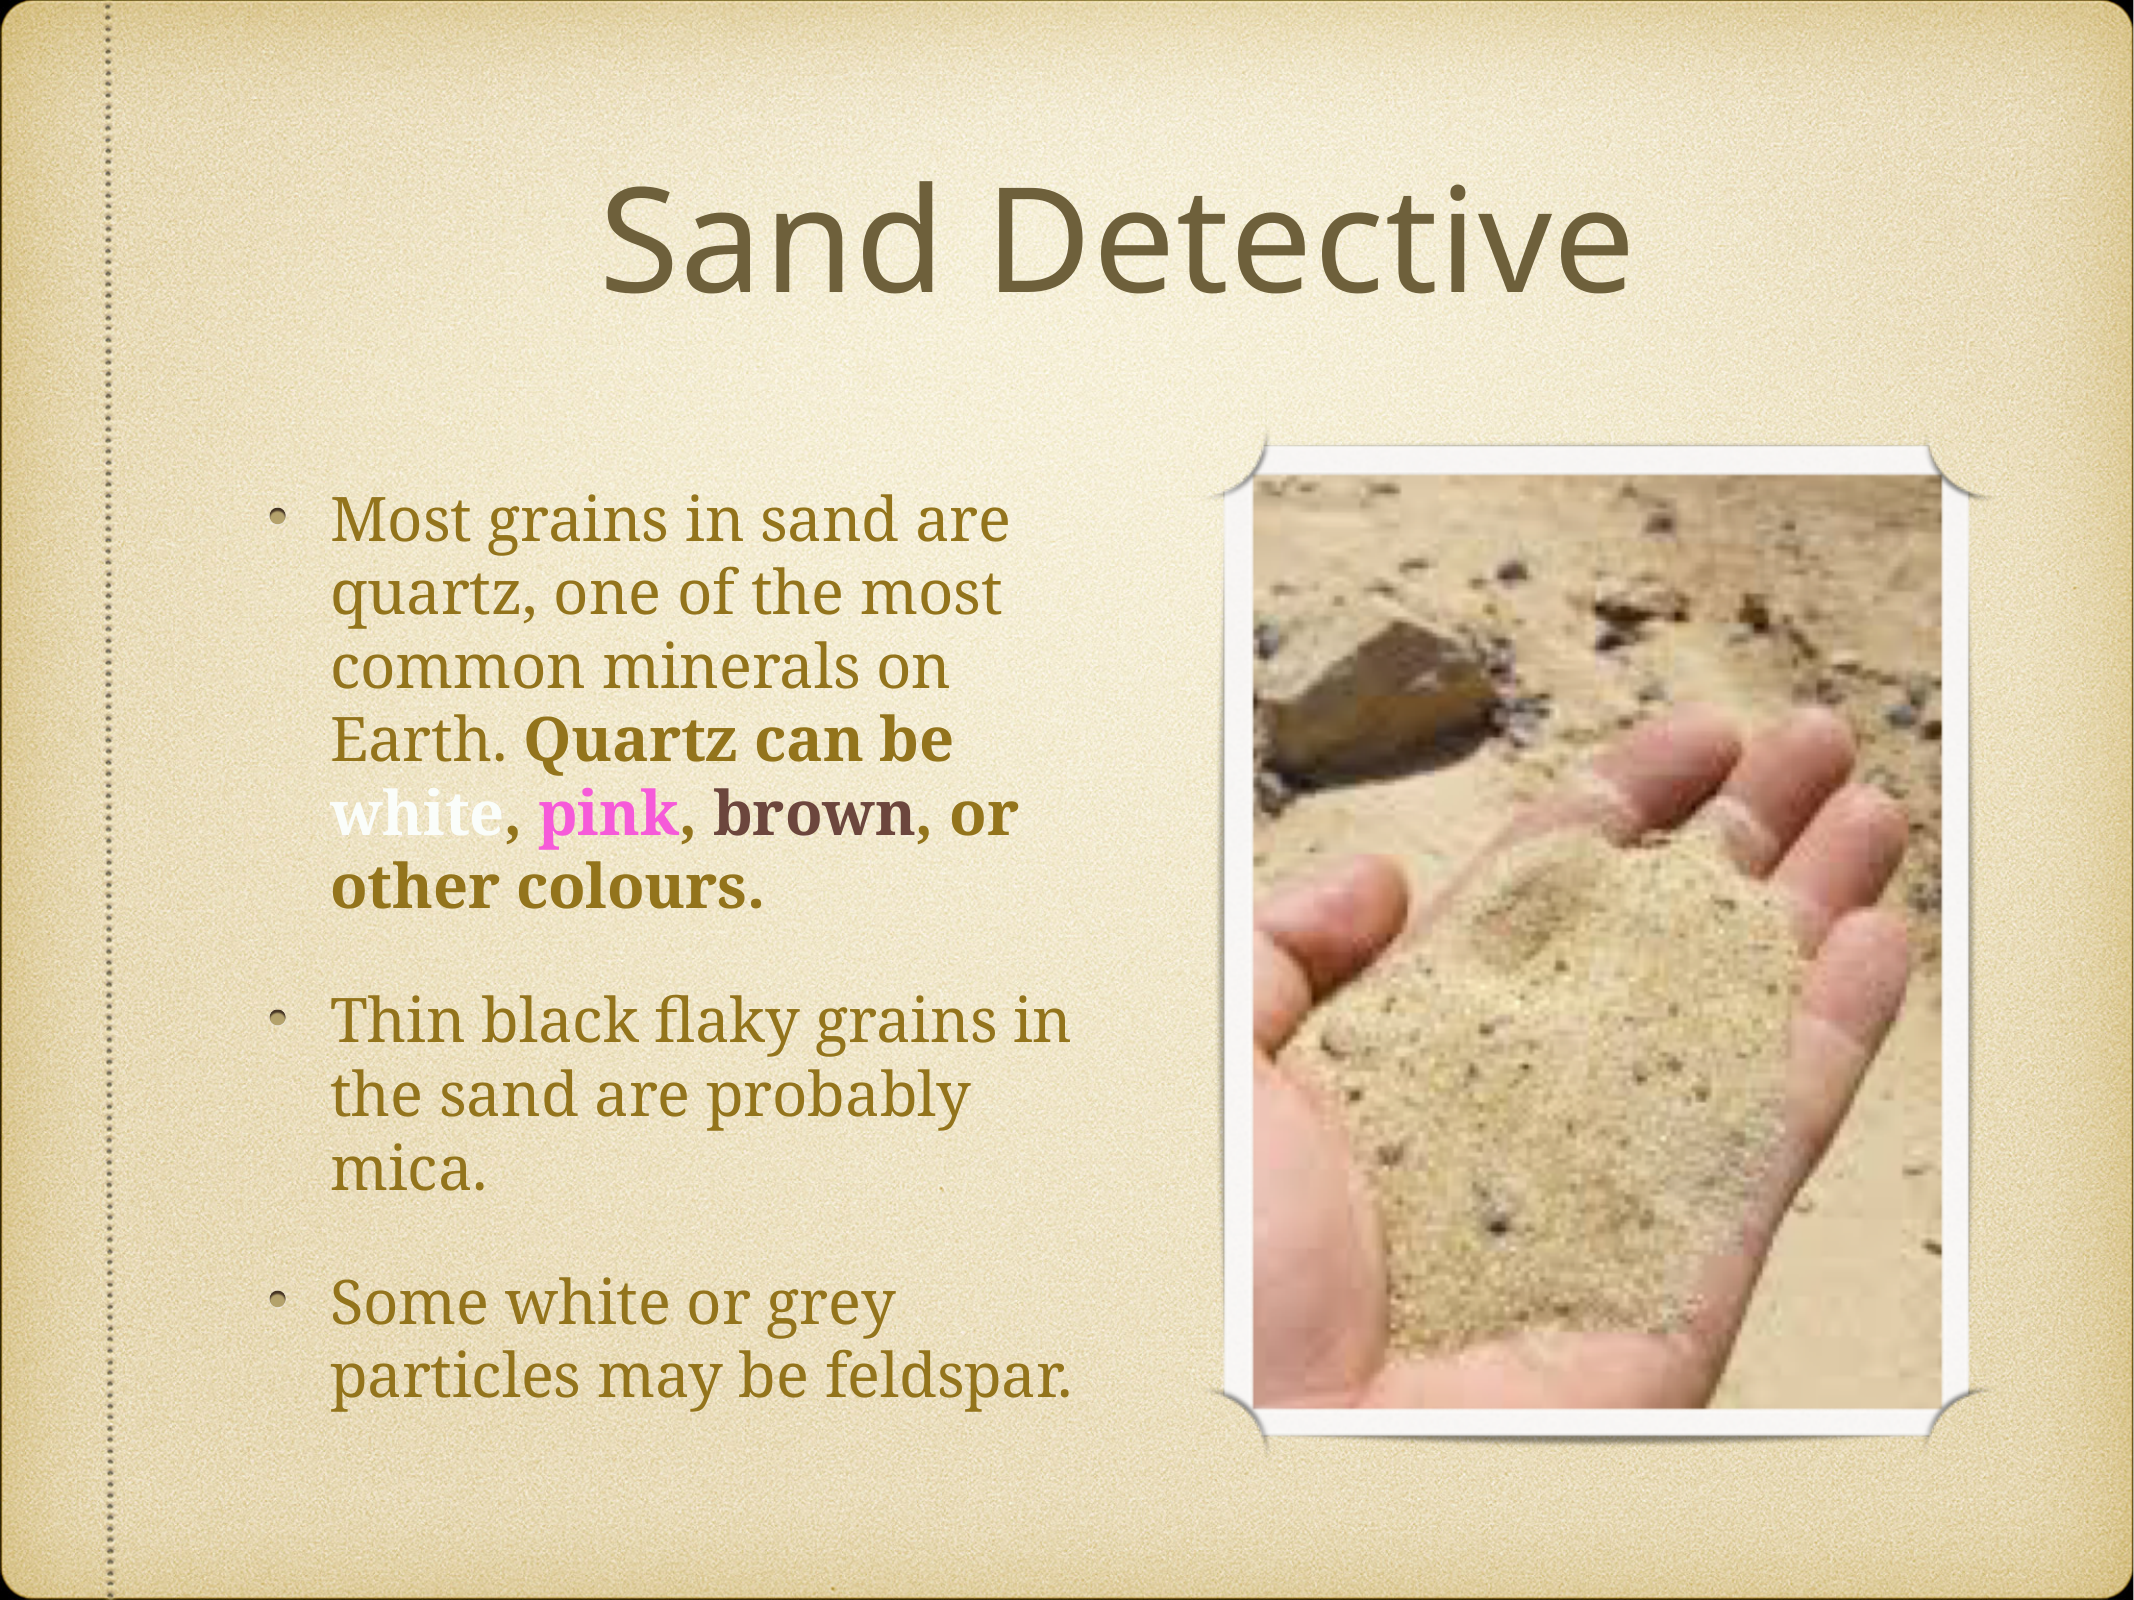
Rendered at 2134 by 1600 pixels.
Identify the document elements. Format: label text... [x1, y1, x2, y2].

title Sand Detective [259, 41, 1978, 428]
list Most grains in sand are quartz, one of the most common minerals on Earth. Quartz can be white, pink, brown, or other colours. Thin black flaky grains in the sand are probably mica. Some white or grey particles may be feldspar. [259, 449, 1088, 1441]
picture [0, 0, 2134, 1600]
